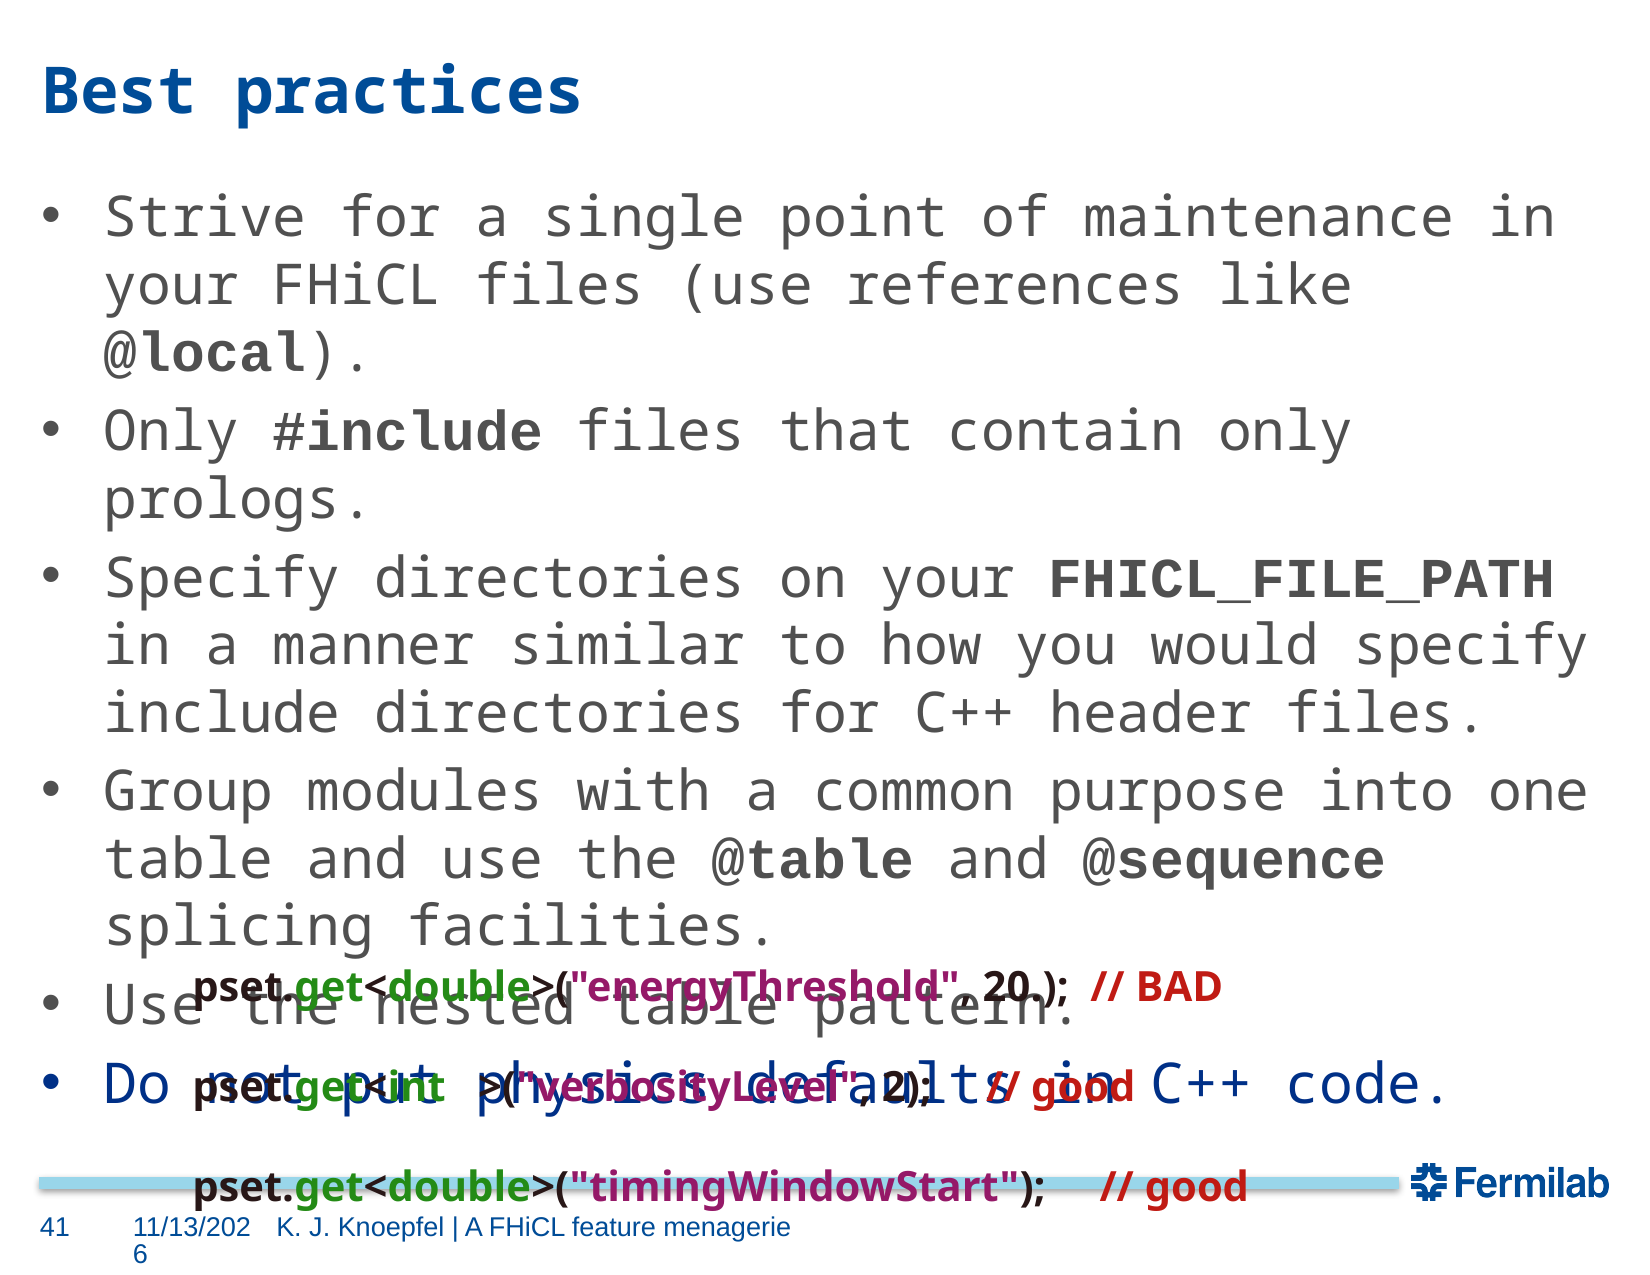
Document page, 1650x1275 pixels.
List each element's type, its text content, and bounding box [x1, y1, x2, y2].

list Strive for a single point of maintenance in your FHiCL files (use references like @local). Only #include files that contain only prologs. Specify directories on your FHICL_FILE_PATH in a manner similar to how you would specify include directories for C++ header files. Group modules with a common purpose into one table and use the @table and @sequence splicing facilities. Use the nested table pattern. Do not put physics defaults in C++ code. [41, 180, 1607, 1122]
text_box pset.get<double>("energyThreshold", 20.); // BAD pset.get<int >("verbosityLevel", 2); // good pset.get<double>("timingWindowStart"); // good [175, 951, 1486, 1219]
slide_number 41 [40, 1209, 115, 1254]
title Best practices [41, 46, 1609, 127]
footer K. J. Knoepfel | A FHiCL feature menagerie [276, 1219, 1407, 1255]
picture [1486, 1163, 1609, 1201]
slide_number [132, 1209, 255, 1255]
